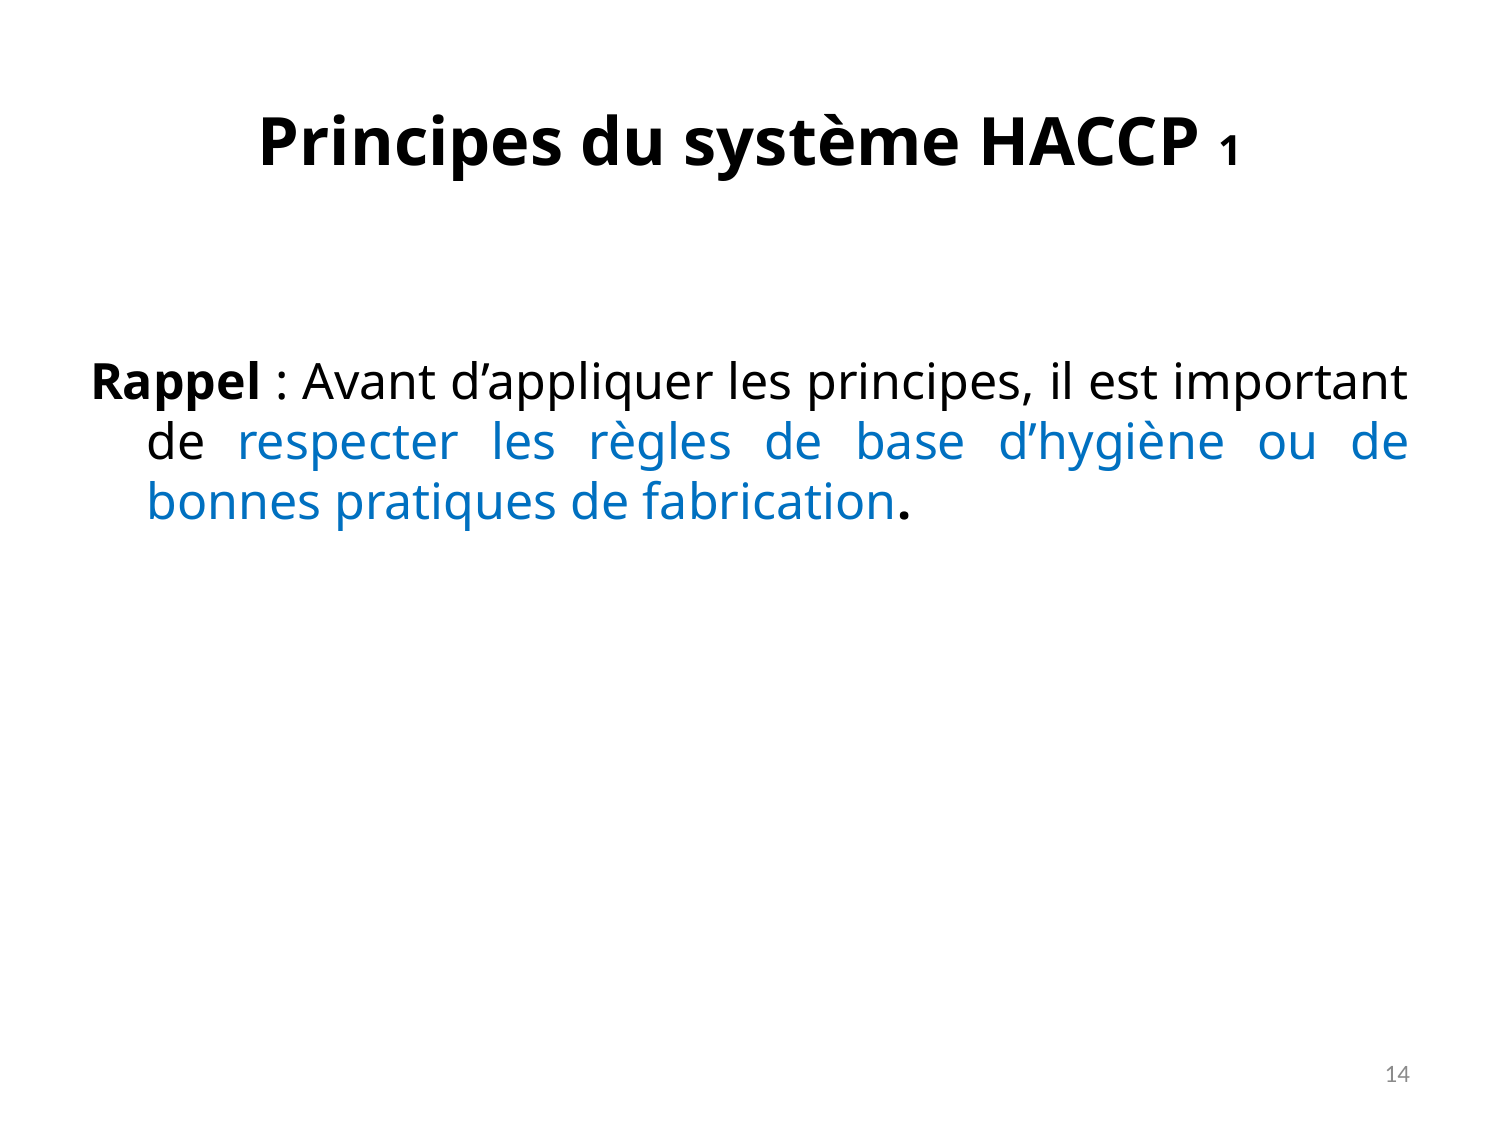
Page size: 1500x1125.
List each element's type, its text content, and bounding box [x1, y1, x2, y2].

title Principes du système HACCP 1 [75, 45, 1425, 233]
slide_number 14 [1074, 1042, 1425, 1103]
list Rappel : Avant d’appliquer les principes, il est important de respecter les règles de base d’hygiène ou de bonnes pratiques de fabrication. [75, 262, 1425, 1005]
